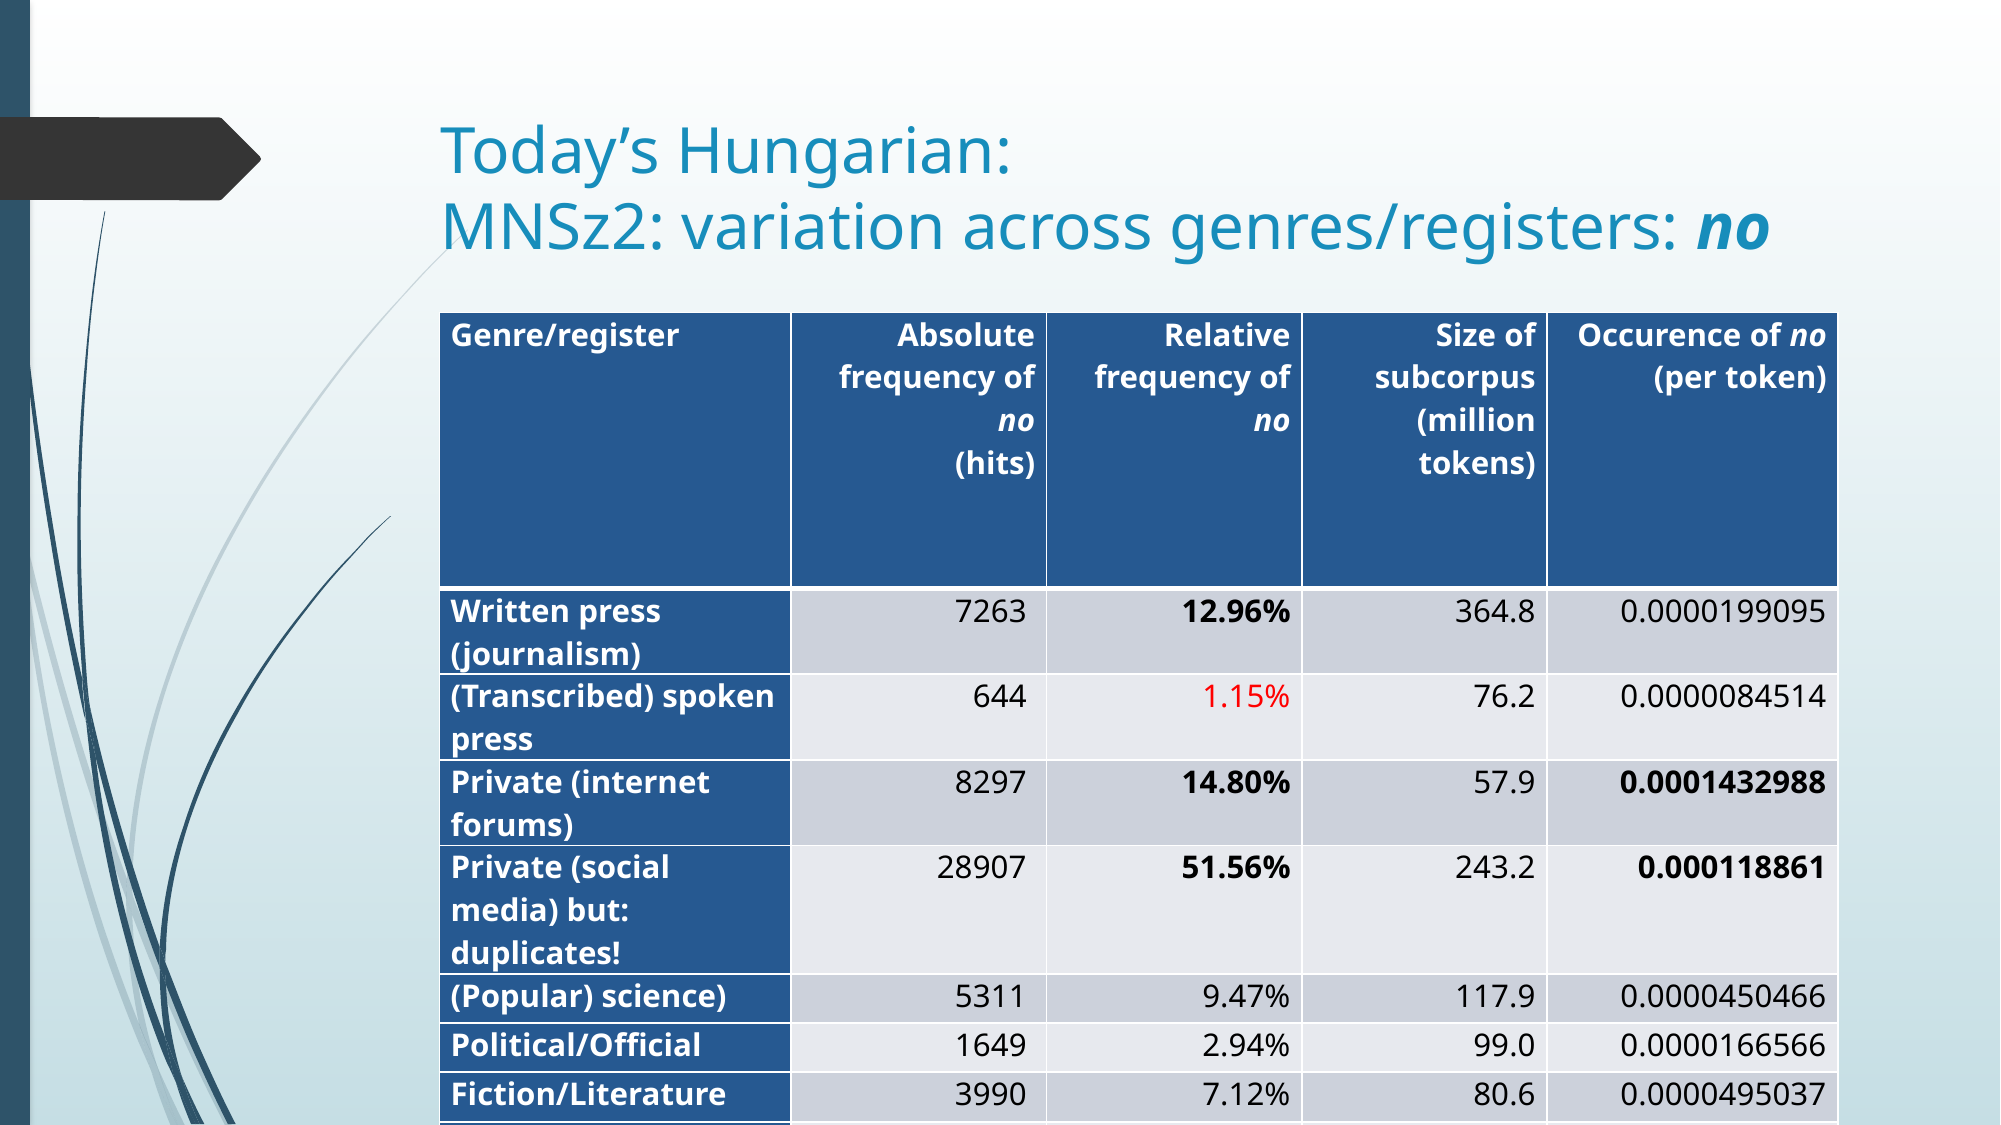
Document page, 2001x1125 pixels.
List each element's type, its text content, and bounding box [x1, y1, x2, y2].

table_header Size of subcorpus (million tokens) [1303, 313, 1546, 586]
table_cell 364.8 [1303, 591, 1546, 673]
table_header Occurence of no (per token) [1548, 313, 1837, 586]
table_cell (Popular) science) [440, 975, 790, 1022]
table_cell 9.47% [1047, 975, 1301, 1022]
table_cell (Transcribed) spoken press [440, 675, 790, 759]
table_cell 99.0 [1303, 1024, 1546, 1071]
table_cell 12.96% [1047, 591, 1301, 673]
table_cell Fiction/Literature [440, 1073, 790, 1121]
table_cell 80.6 [1303, 1073, 1546, 1121]
table_cell Written press (journalism) [440, 591, 790, 673]
table_cell Private (social media) but: duplicates! [440, 846, 790, 973]
title Today’s Hungarian: MNSz2: variation across genres/registers: no [425, 102, 1888, 313]
table_cell 0.0000450466 [1548, 975, 1837, 1022]
table_cell Private (internet forums) [440, 761, 790, 845]
table_cell 7263 [792, 591, 1046, 673]
table_cell 57.9 [1303, 761, 1546, 845]
table_cell 243.2 [1303, 846, 1546, 973]
table_cell 28907 [792, 846, 1046, 973]
table_cell 14.80% [1047, 761, 1301, 845]
table_cell 51.56% [1047, 846, 1301, 973]
table_cell 7.12% [1047, 1073, 1301, 1121]
table_header Relative frequency of no [1047, 313, 1301, 586]
table_cell 0.0000166566 [1548, 1024, 1837, 1071]
table_cell 76.2 [1303, 675, 1546, 759]
table_cell 0.0000495037 [1548, 1073, 1837, 1121]
table_cell 0.000118861 [1548, 846, 1837, 973]
table_cell 0.0001432988 [1548, 761, 1837, 845]
table_cell 2.94% [1047, 1024, 1301, 1071]
table_header Absolute frequency of no (hits) [792, 313, 1046, 586]
table_cell 5311 [792, 975, 1046, 1022]
table_cell 117.9 [1303, 975, 1546, 1022]
table_cell 1.15% [1047, 675, 1301, 759]
table_cell 8297 [792, 761, 1046, 845]
table_cell 644 [792, 675, 1046, 759]
table_cell 0.0000084514 [1548, 675, 1837, 759]
table_cell 0.0000199095 [1548, 591, 1837, 673]
table_cell 1649 [792, 1024, 1046, 1071]
table_cell 3990 [792, 1073, 1046, 1121]
table_header Genre/register [440, 313, 790, 586]
table_cell Political/Official [440, 1024, 790, 1071]
